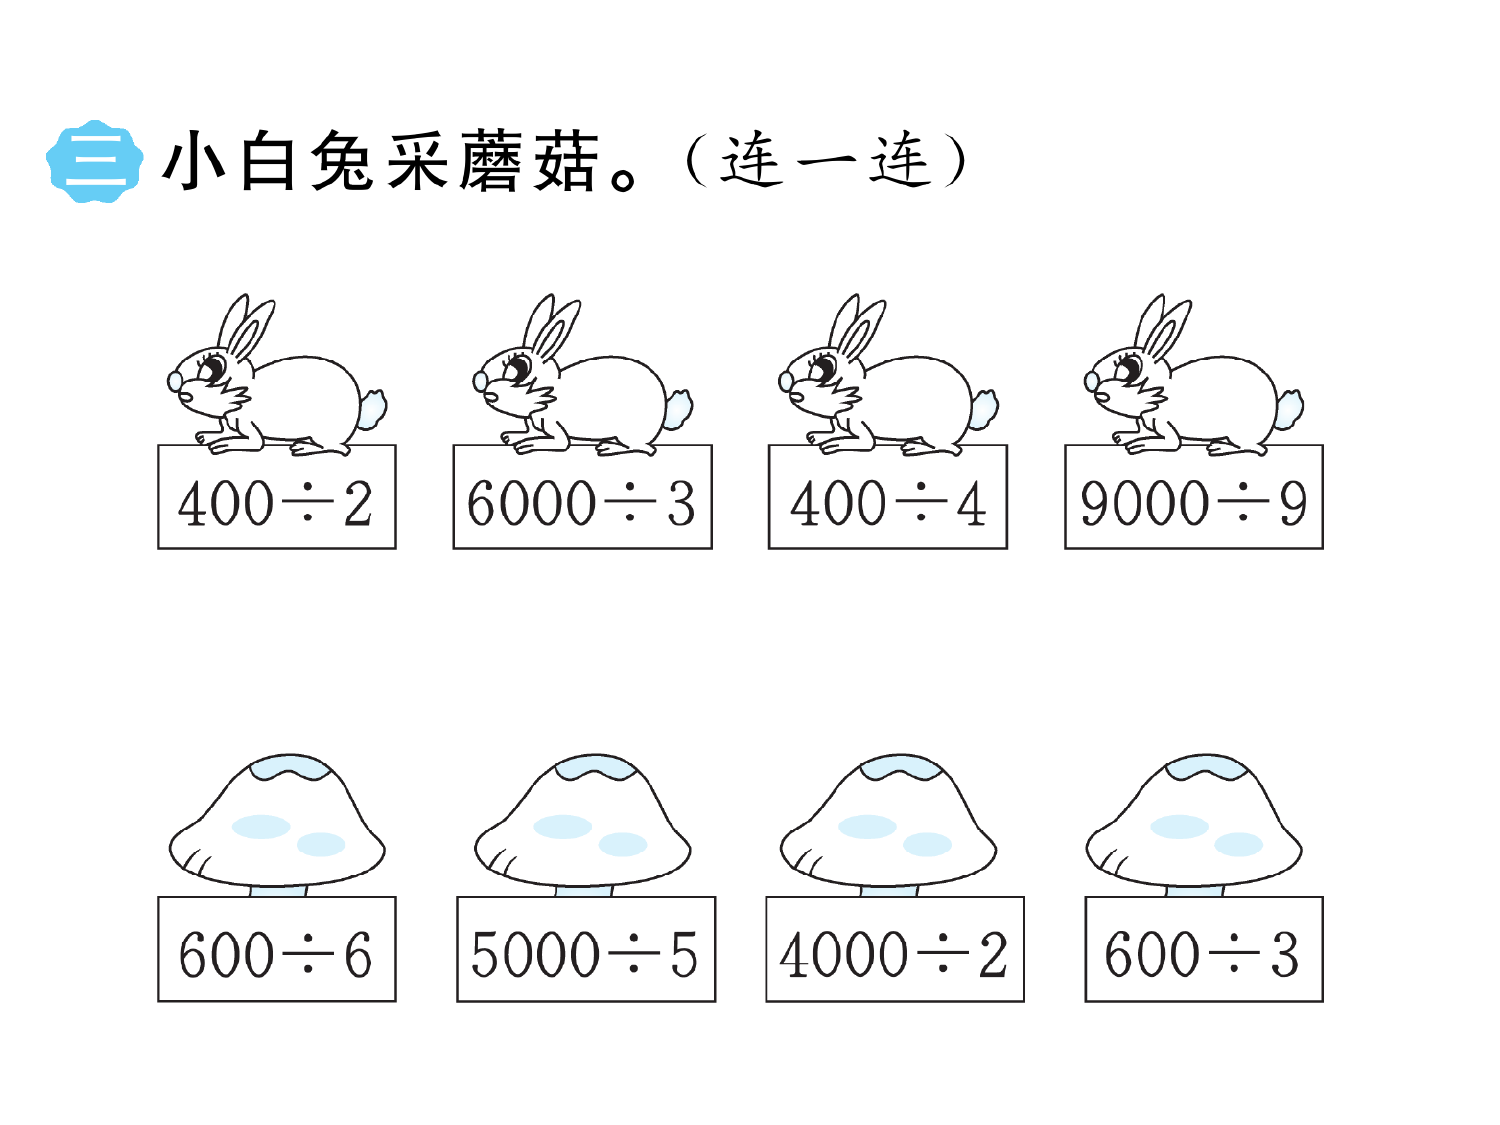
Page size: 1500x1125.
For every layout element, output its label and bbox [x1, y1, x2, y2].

picture [41, 66, 1351, 1012]
